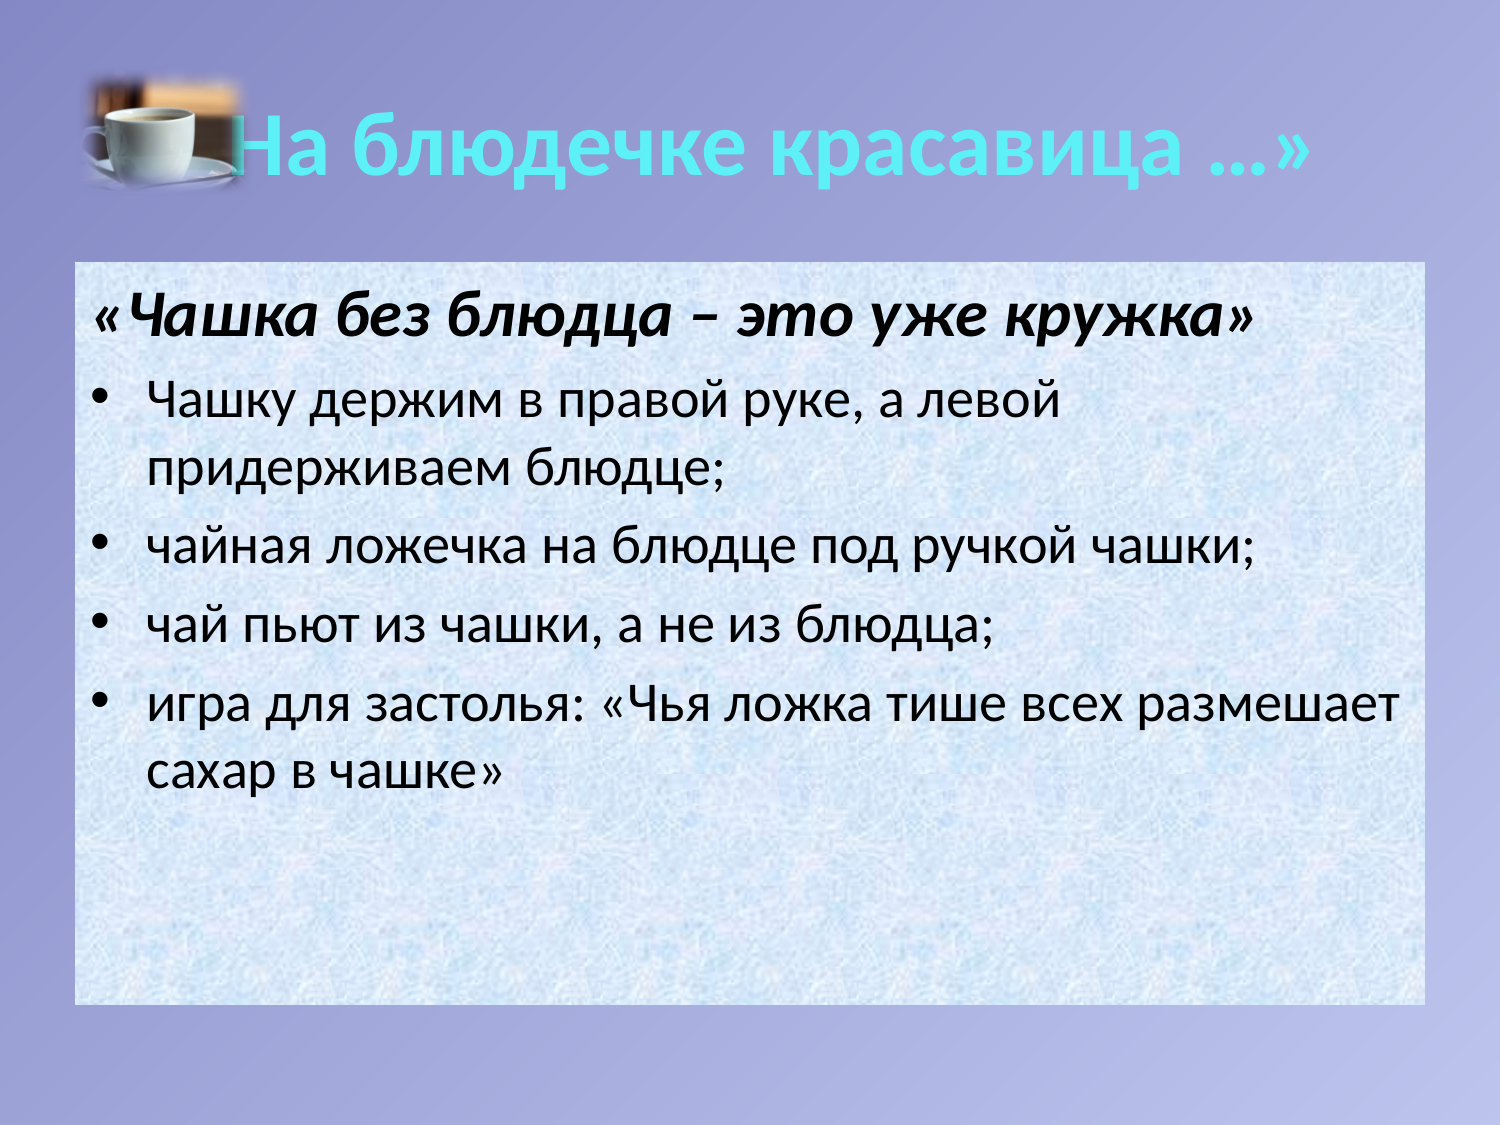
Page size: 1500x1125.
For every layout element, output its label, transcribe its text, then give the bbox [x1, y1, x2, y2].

list «Чашка без блюдца – это уже кружка» Чашку держим в правой руке, а левой придерживаем блюдце; чайная ложечка на блюдце под ручкой чашки; чай пьют из чашки, а не из блюдца; игра для застолья: «Чья ложка тише всех размешает сахар в чашке» [75, 262, 1425, 1005]
title «На блюдечке красавица …» [75, 45, 1425, 233]
picture [76, 66, 255, 197]
